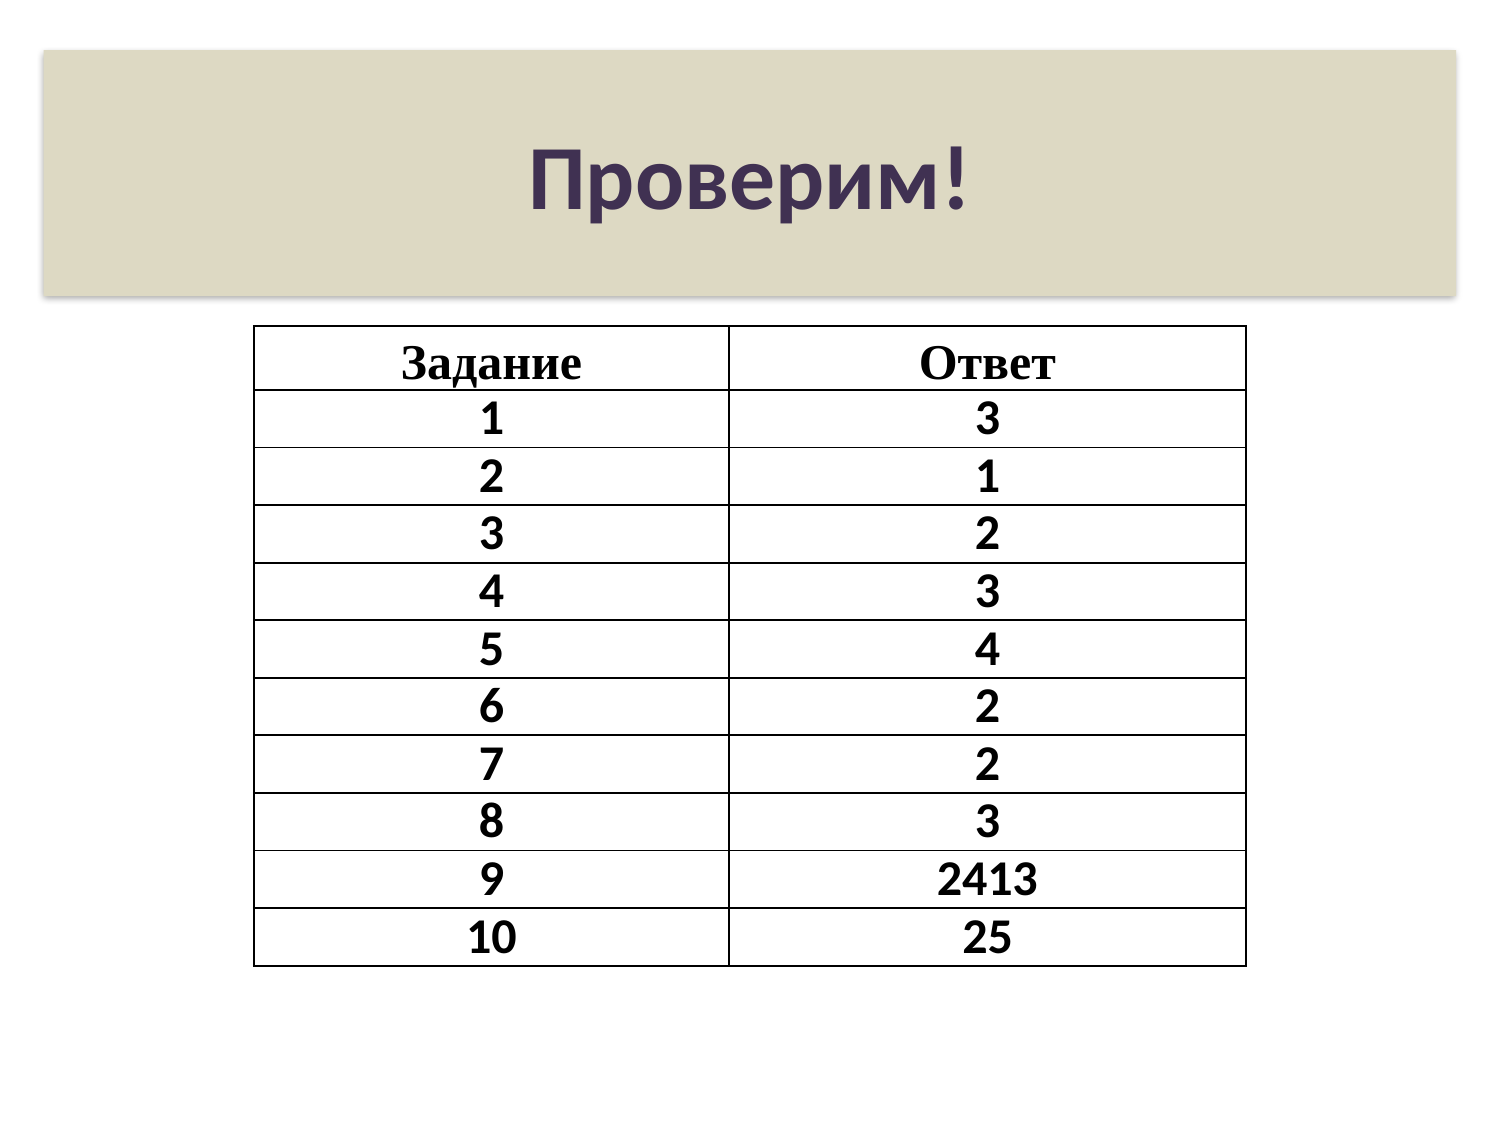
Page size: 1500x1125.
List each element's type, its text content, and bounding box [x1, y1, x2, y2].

text_box Проверим! [43, 50, 1457, 297]
table_cell 8 [255, 794, 728, 850]
table_cell 2413 [730, 851, 1245, 907]
table_cell 3 [730, 564, 1245, 619]
table_cell 5 [255, 621, 728, 677]
table_cell 1 [730, 448, 1245, 504]
table_cell 1 [255, 391, 728, 447]
table_header Ответ [730, 327, 1245, 389]
table_cell 7 [255, 736, 728, 792]
table_cell 3 [730, 794, 1245, 850]
table_cell 10 [255, 909, 728, 965]
table_cell 3 [730, 391, 1245, 447]
table_cell 6 [255, 679, 728, 734]
table_cell 25 [730, 909, 1245, 965]
table_cell 4 [255, 564, 728, 619]
table_cell 9 [255, 851, 728, 907]
table_cell 3 [255, 506, 728, 562]
table_cell 4 [730, 621, 1245, 677]
table_header Задание [255, 327, 728, 389]
table_cell 2 [255, 448, 728, 504]
table_cell 2 [730, 506, 1245, 562]
table_cell 2 [730, 679, 1245, 734]
table_cell 2 [730, 736, 1245, 792]
